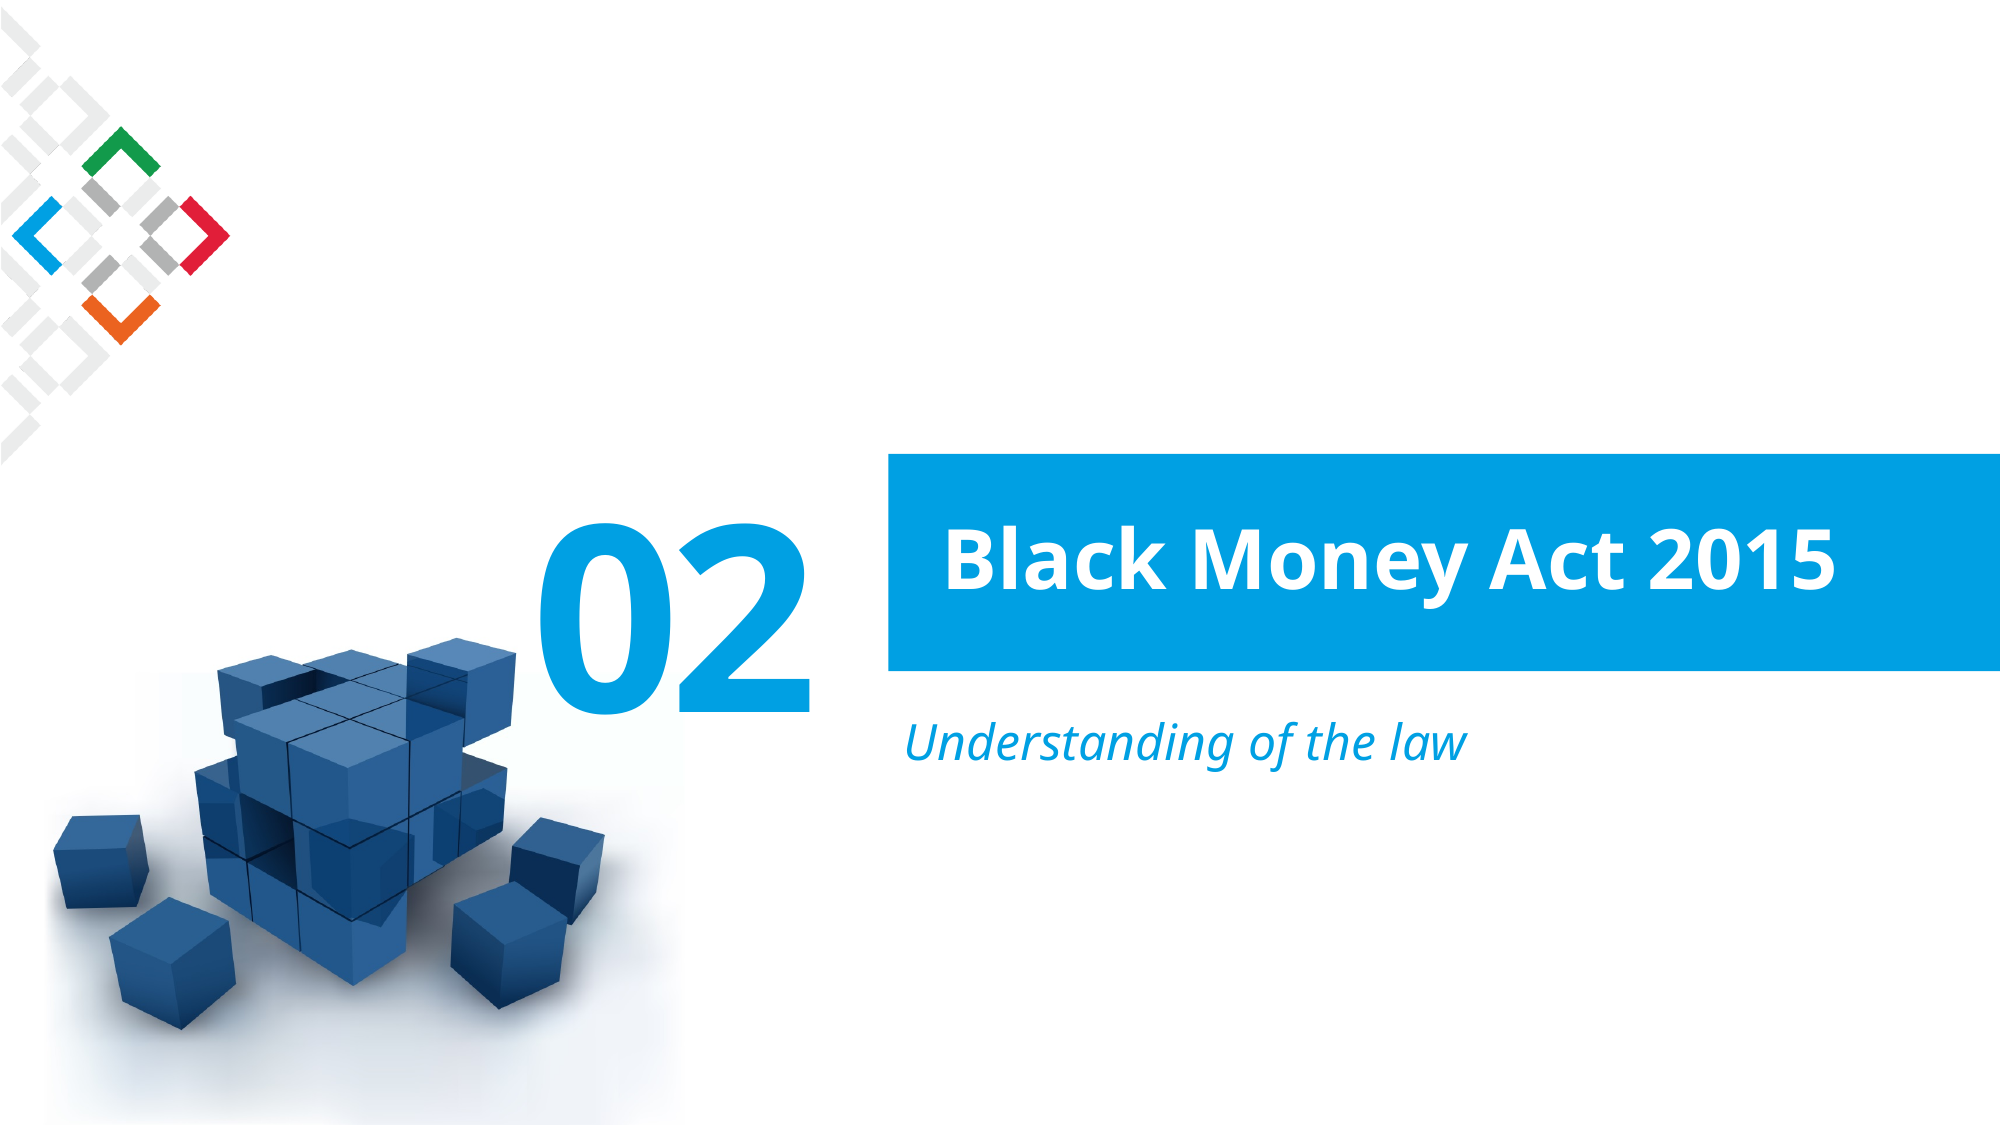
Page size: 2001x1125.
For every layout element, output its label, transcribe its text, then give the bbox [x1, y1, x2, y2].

picture [580, 562, 631, 682]
list Understanding of the law [888, 710, 2000, 793]
title Black Money Act 2015 [888, 453, 2000, 672]
picture [42, 562, 686, 1125]
picture [1, 0, 631, 488]
